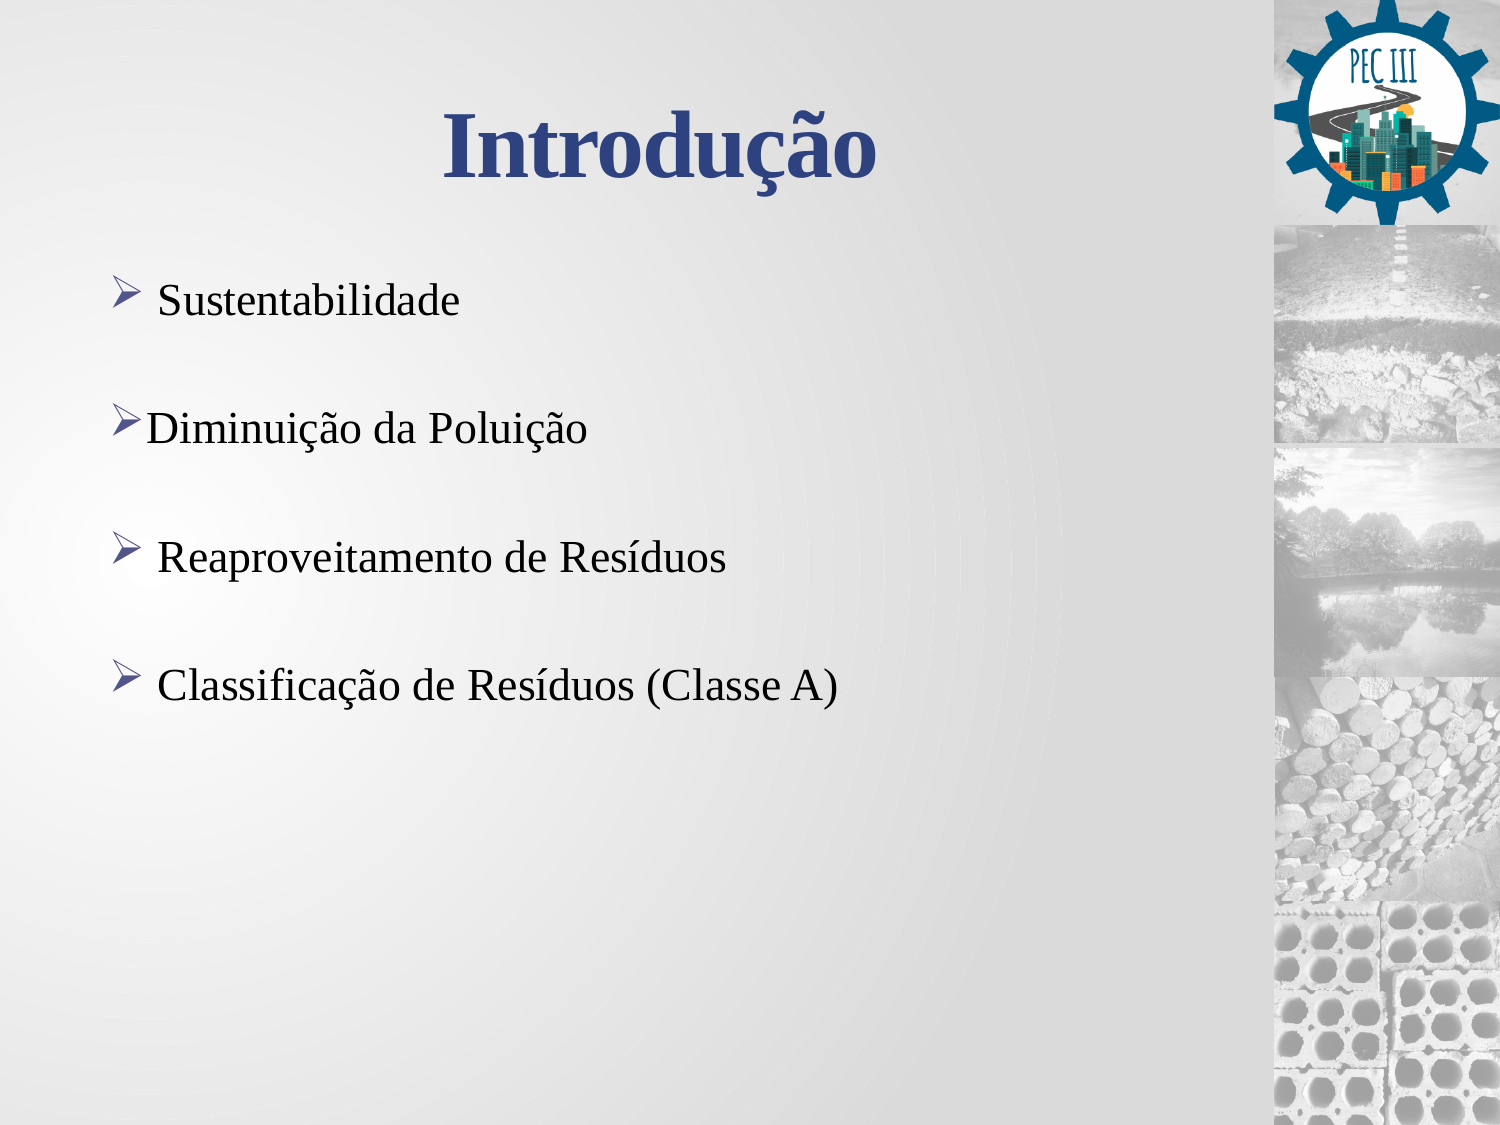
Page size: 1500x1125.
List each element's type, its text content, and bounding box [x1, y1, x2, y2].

picture [1396, 0, 1500, 104]
list Sustentabilidade Diminuição da Poluição Reaproveitamento de Resíduos Classificação de Resíduos (Classe A) [75, 262, 1247, 1050]
title Introdução [75, 45, 1247, 233]
picture [1309, 33, 1465, 190]
picture [1273, 0, 1500, 1125]
